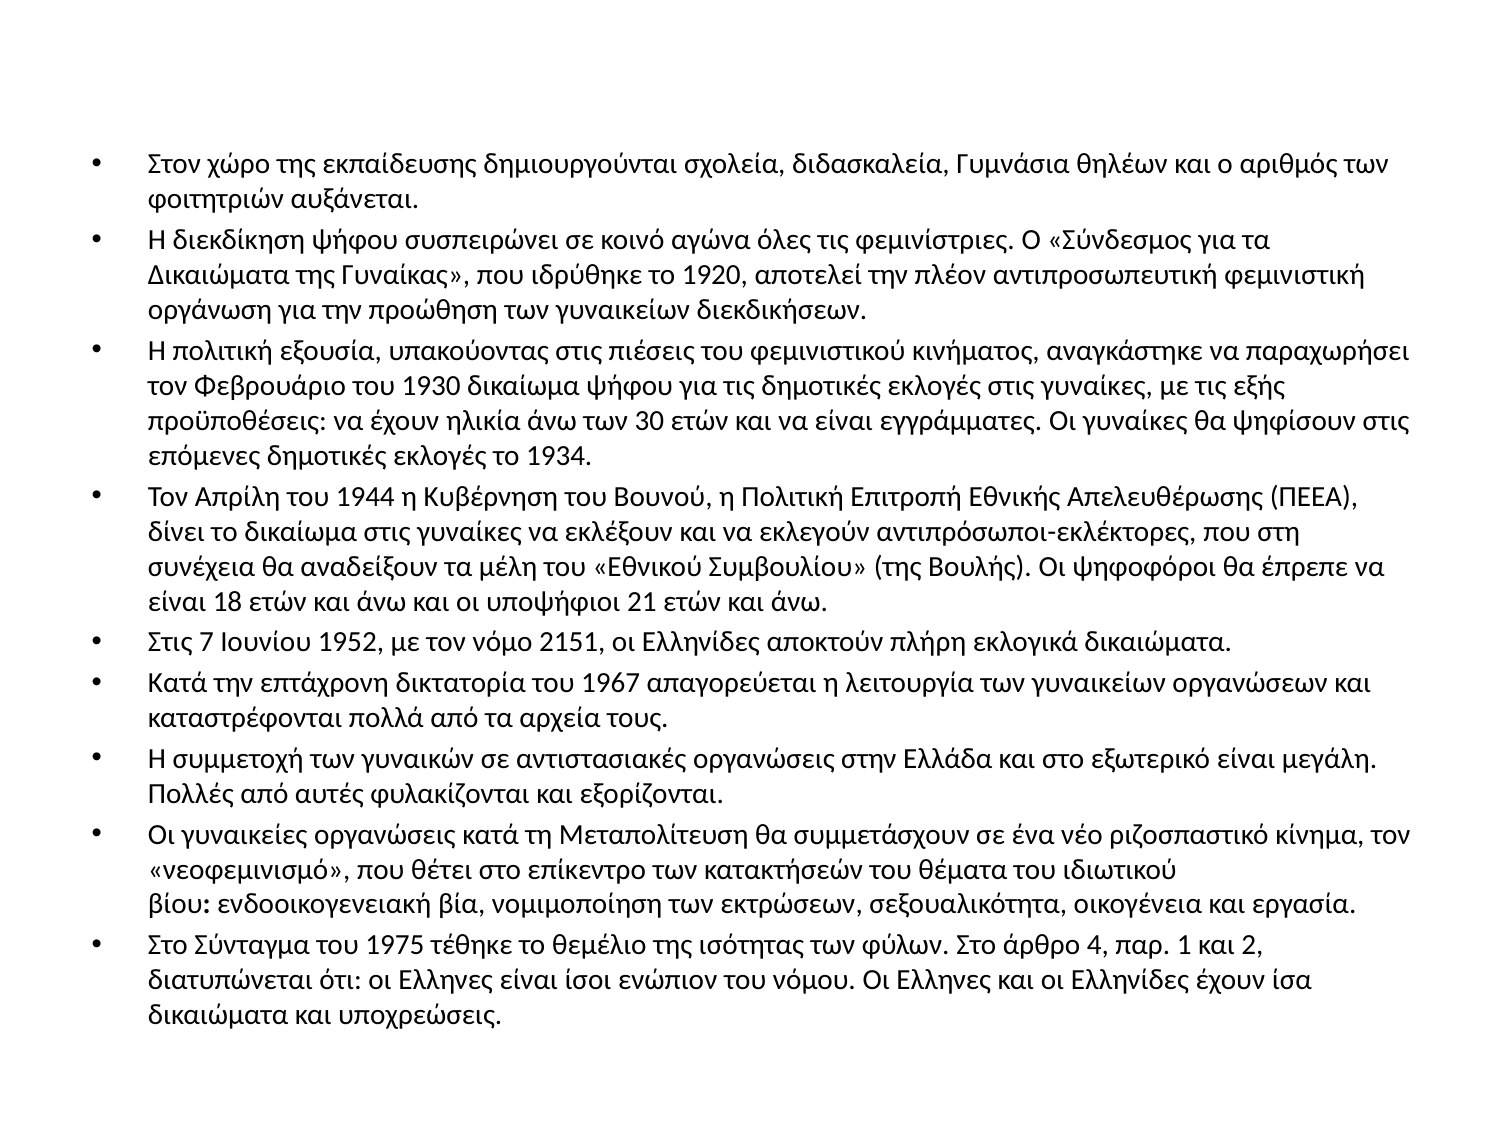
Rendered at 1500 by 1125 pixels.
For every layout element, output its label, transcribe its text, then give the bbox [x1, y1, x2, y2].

list Στον χώρο της εκπαίδευσης δημιουργούνται σχολεία, διδασκαλεία, Γυμνάσια θηλέων και ο αριθμός των φοιτητριών αυξάνεται. Η διεκδίκηση ψήφου συσπειρώνει σε κοινό αγώνα όλες τις φεμινίστριες. Ο «Σύνδεσμος για τα Δικαιώματα της Γυναίκας», που ιδρύθηκε το 1920, αποτελεί την πλέον αντιπροσωπευτική φεμινιστική οργάνωση για την προώθηση των γυναικείων διεκδικήσεων. Η πολιτική εξουσία, υπακούοντας στις πιέσεις του φεμινιστικού κινήματος, αναγκάστηκε να παραχωρήσει τον Φεβρουάριο του 1930 δικαίωμα ψήφου για τις δημοτικές εκλογές στις γυναίκες, με τις εξής προϋποθέσεις: να έχουν ηλικία άνω των 30 ετών και να είναι εγγράμματες. Οι γυναίκες θα ψηφίσουν στις επόμενες δημοτικές εκλογές το 1934. Τον Απρίλη του 1944 η Κυβέρνηση του Βουνού, η Πολιτική Επιτροπή Εθνικής Απελευθέρωσης (ΠΕΕΑ), δίνει το δικαίωμα στις γυναίκες να εκλέξουν και να εκλεγούν αντιπρόσωποι-εκλέκτορες, που στη συνέχεια θα αναδείξουν τα μέλη του «Εθνικού Συμβουλίου» (της Βουλής). Οι ψηφοφόροι θα έπρεπε να είναι 18 ετών και άνω και οι υποψήφιοι 21 ετών και άνω. Στις 7 Ιουνίου 1952, με τον νόμο 2151, οι Ελληνίδες αποκτούν πλήρη εκλογικά δικαιώματα. Κατά την επτάχρονη δικτατορία του 1967 απαγορεύεται η λειτουργία των γυναικείων οργανώσεων και καταστρέφονται πολλά από τα αρχεία τους. Η συμμετοχή των γυναικών σε αντιστασιακές οργανώσεις στην Ελλάδα και στο εξωτερικό είναι μεγάλη. Πολλές από αυτές φυλακίζονται και εξορίζονται. Οι γυναικείες οργανώσεις κατά τη Μεταπολίτευση θα συμμετάσχουν σε ένα νέο ριζοσπαστικό κίνημα, τον «νεοφεμινισμό», που θέτει στο επίκεντρο των κατακτήσεών του θέματα του ιδιωτικού βίου: ενδοοικογενειακή βία, νομιμοποίηση των εκτρώσεων, σεξουαλικότητα, οικογένεια και εργασία. Στο Σύνταγμα του 1975 τέθηκε το θεμέλιο της ισότητας των φύλων. Στο άρθρο 4, παρ. 1 και 2, διατυπώνεται ότι: οι Ελληνες είναι ίσοι ενώπιον του νόμου. Οι Ελληνες και οι Ελληνίδες έχουν ίσα δικαιώματα και υποχρεώσεις. [76, 137, 1427, 1083]
